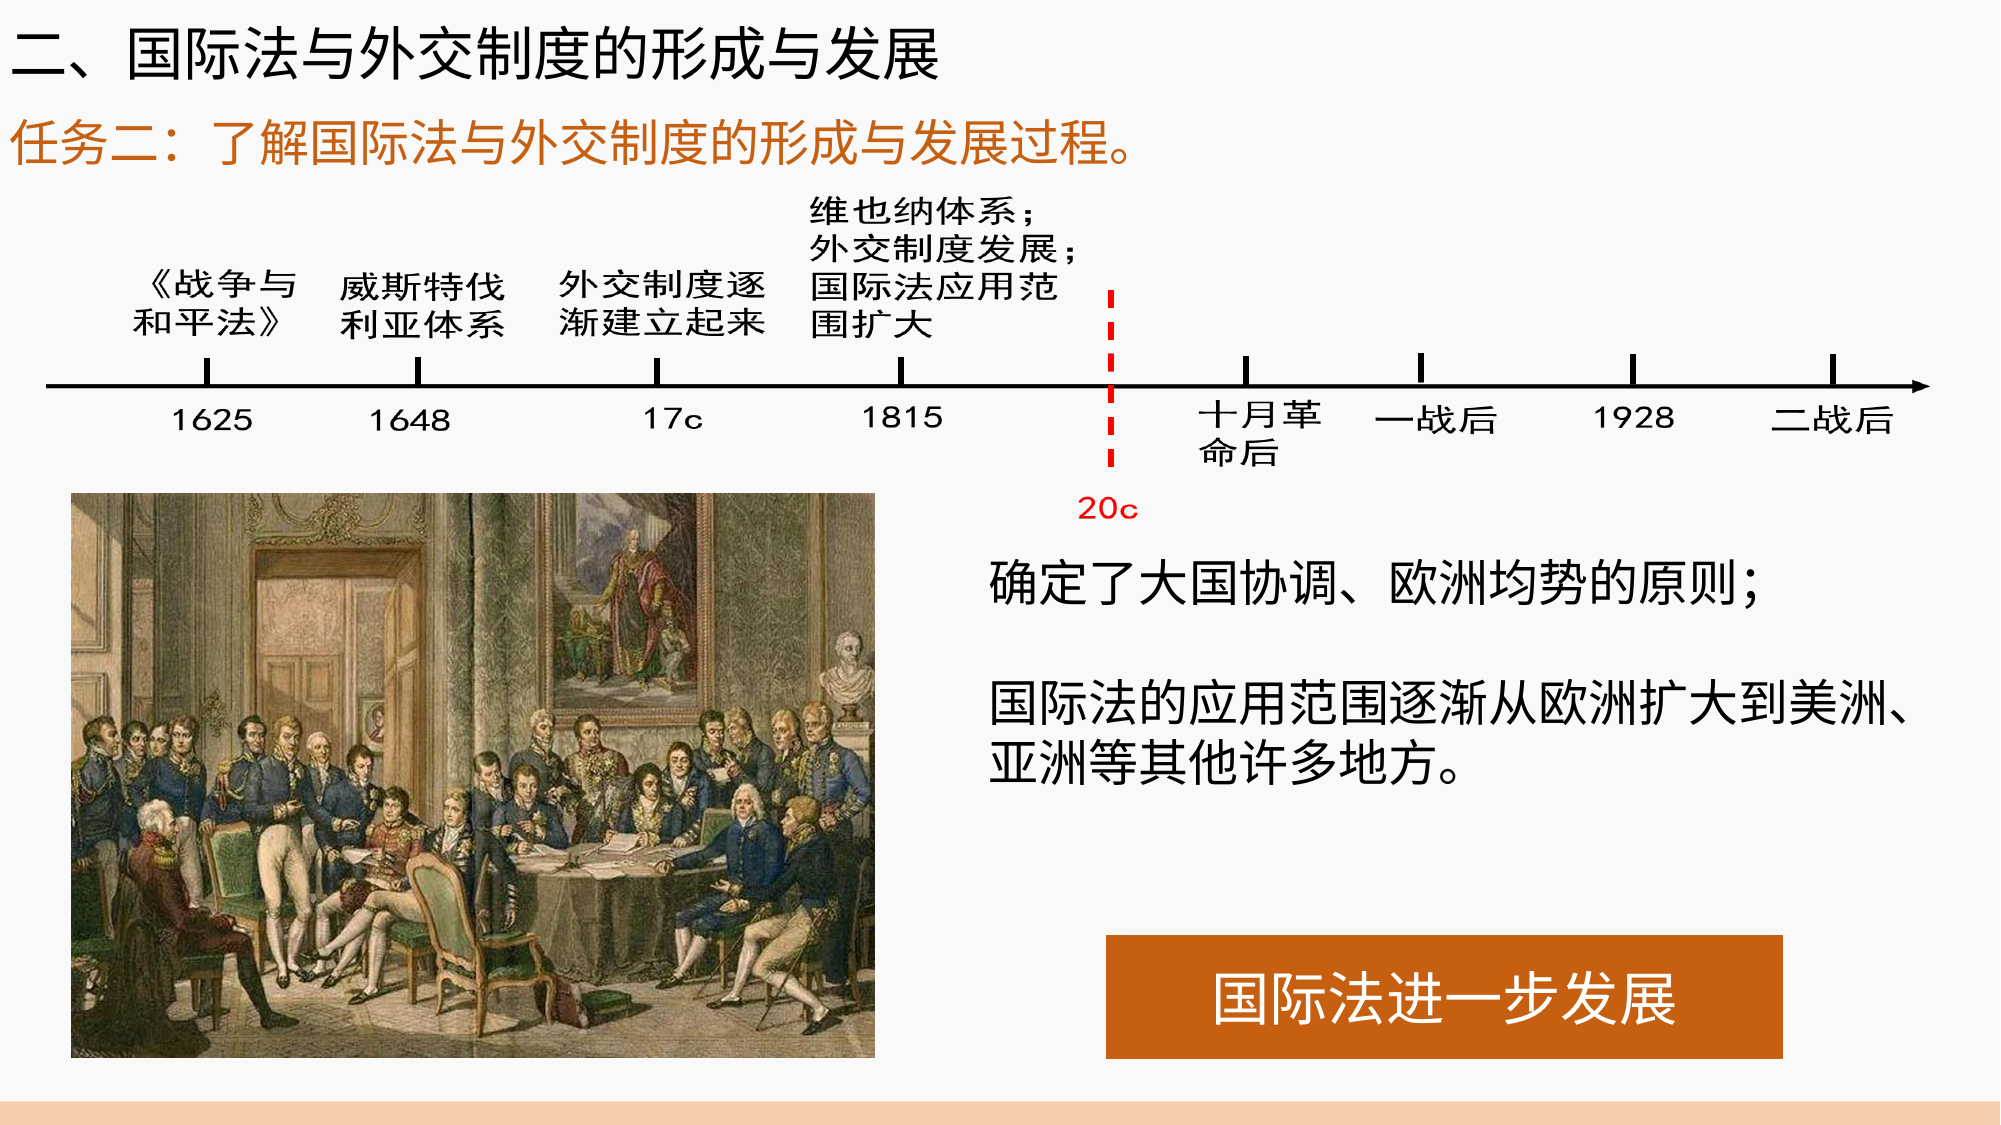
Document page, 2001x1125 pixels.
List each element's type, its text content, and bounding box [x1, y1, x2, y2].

text_box 国际法进一步发展 [1106, 935, 1783, 1059]
text_box 二、国际法与外交制度的形成与发展 [0, 9, 1782, 95]
text_box 确定了大国协调、欧洲均势的原则； [974, 544, 1810, 619]
text_box 国际法的应用范围逐渐从欧洲扩大到美洲、亚洲等其他许多地方。 [974, 663, 1915, 799]
picture [45, 178, 1950, 1059]
text_box 任务二：了解国际法与外交制度的形成与发展过程。 [0, 103, 1315, 179]
text_box [0, 1100, 2000, 1125]
